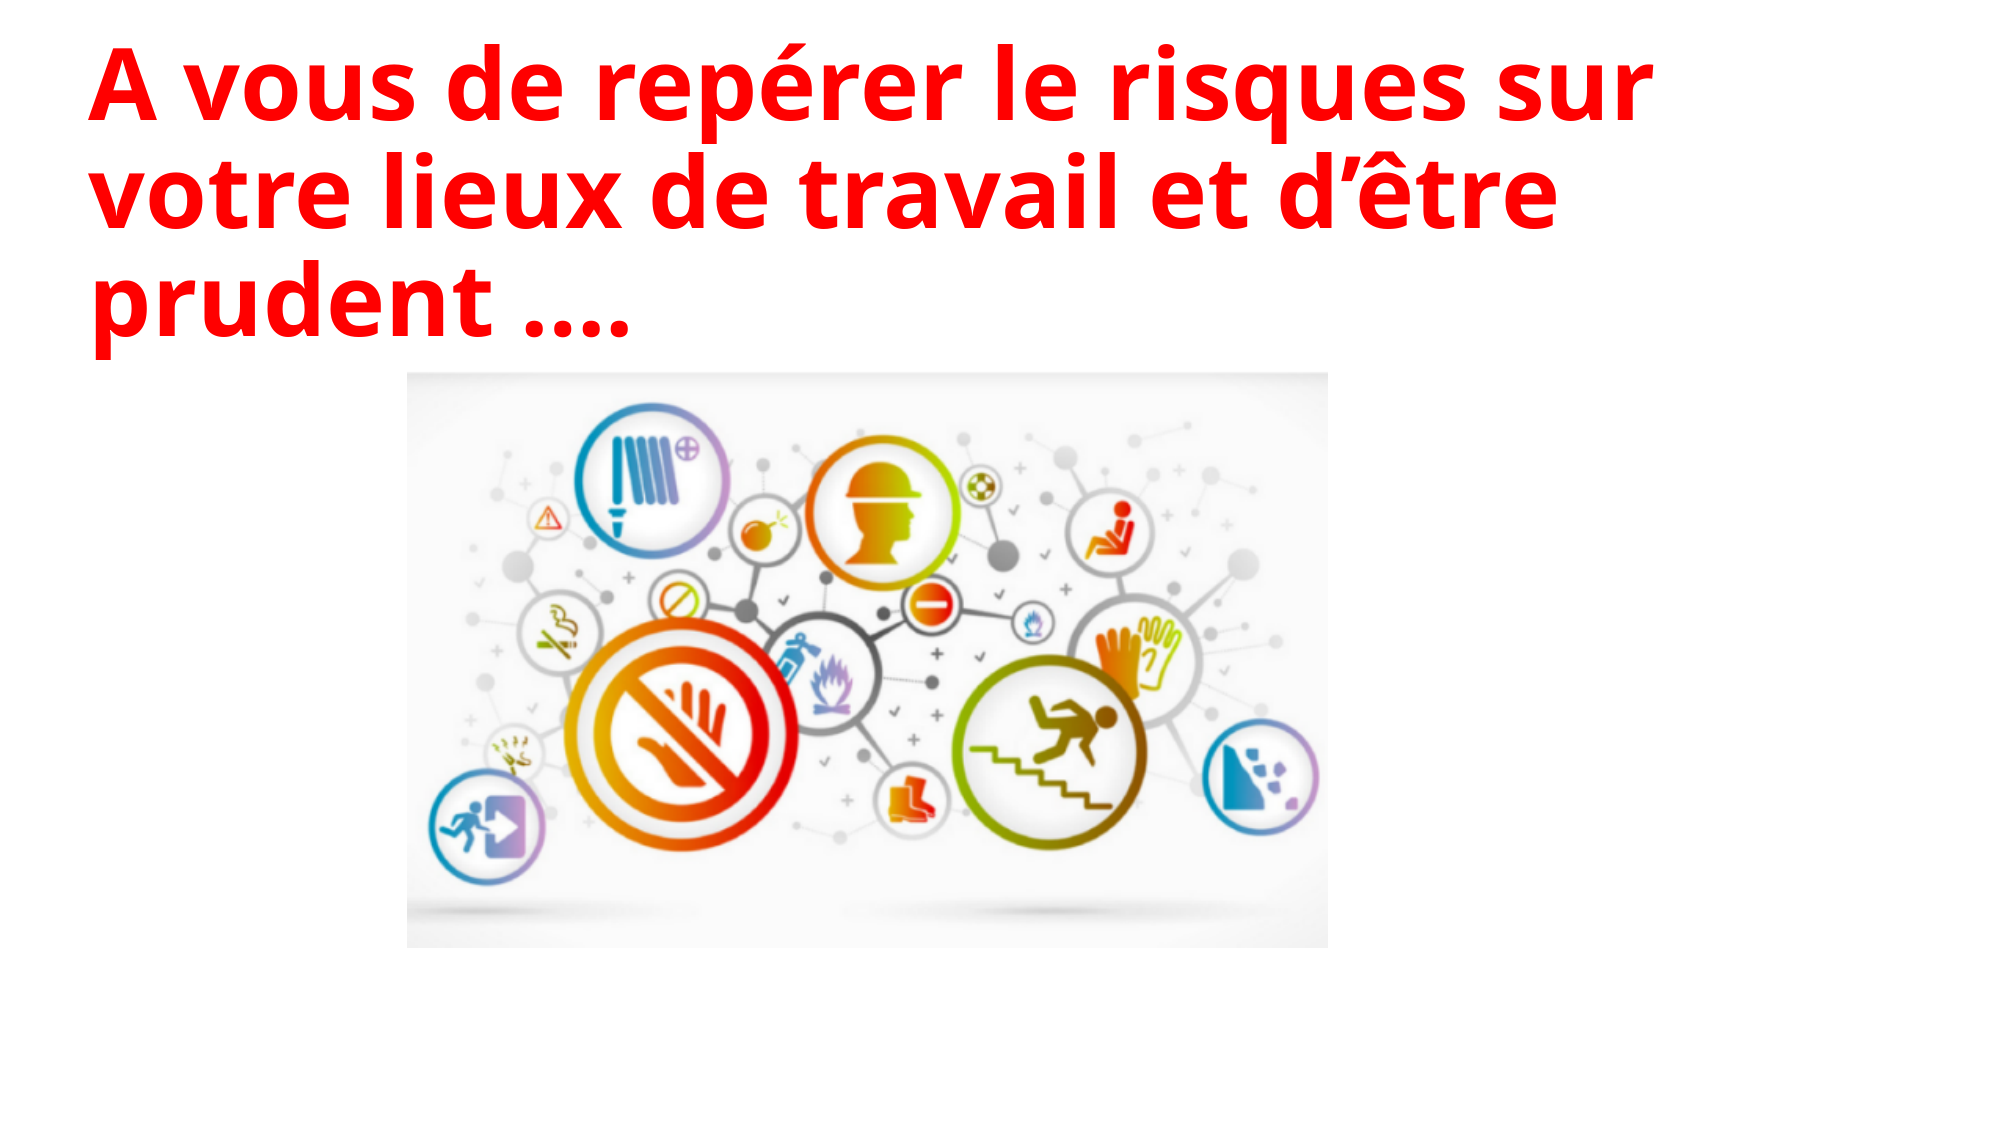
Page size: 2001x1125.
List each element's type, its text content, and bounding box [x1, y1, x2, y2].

title A vous de repérer le risques sur votre lieux de travail et d’être prudent …. [73, 87, 1799, 306]
picture [407, 371, 1328, 948]
